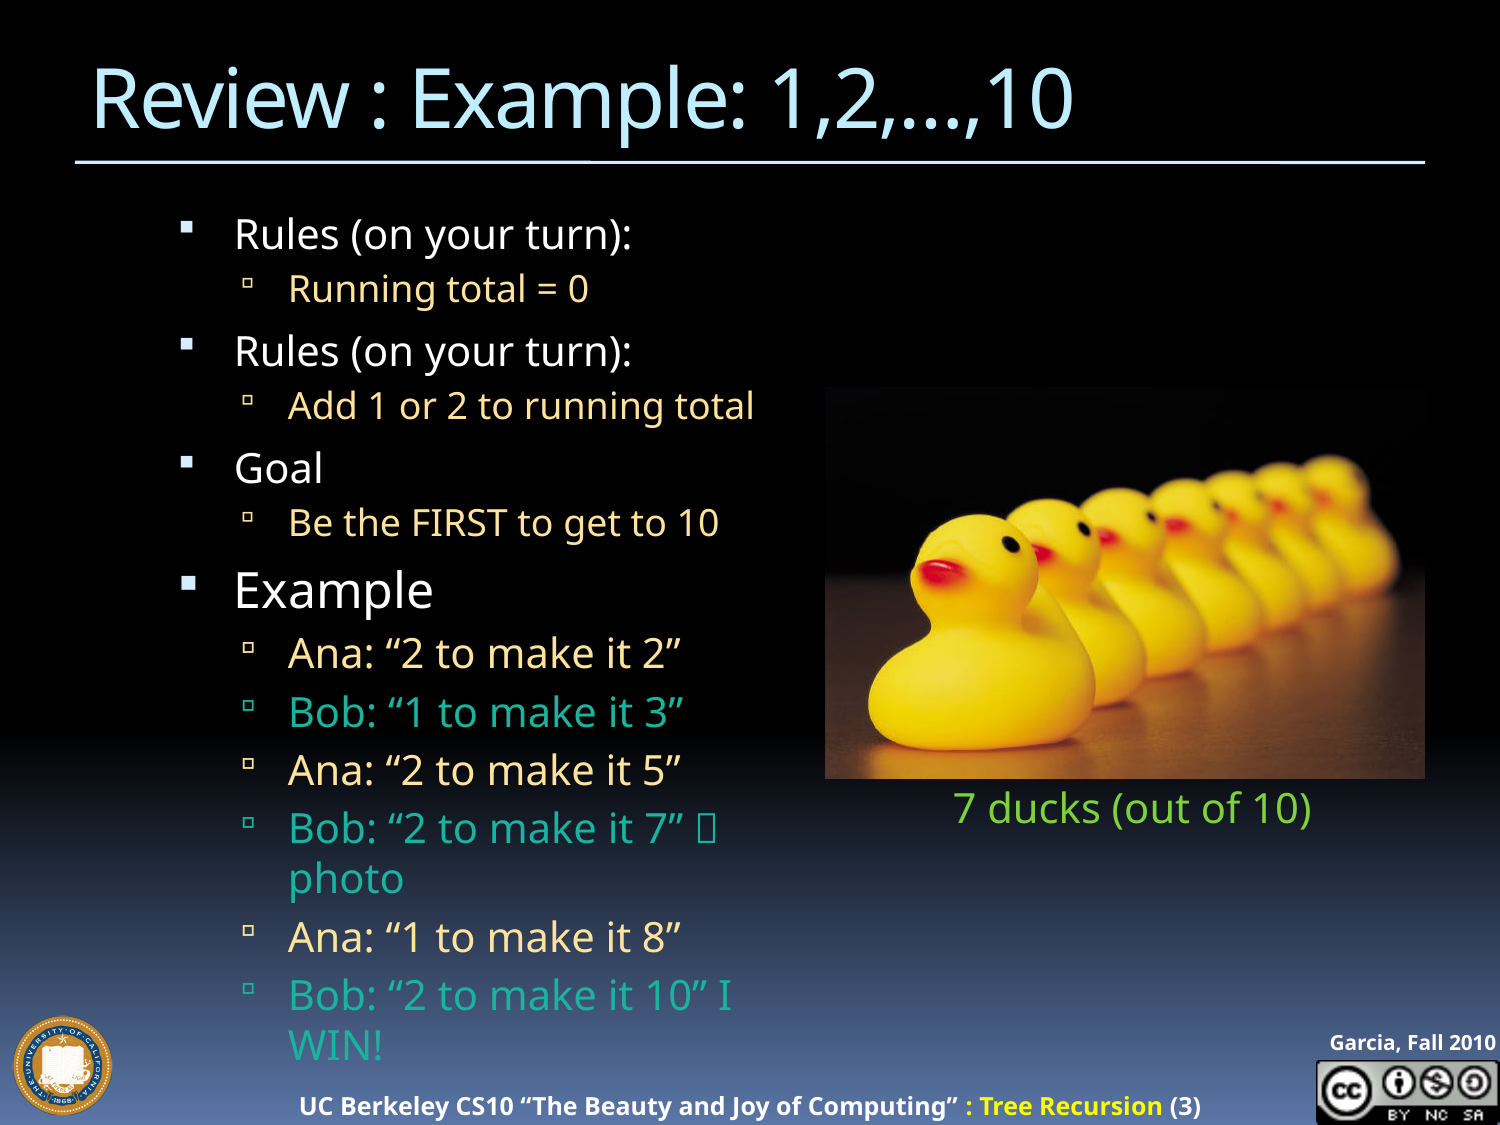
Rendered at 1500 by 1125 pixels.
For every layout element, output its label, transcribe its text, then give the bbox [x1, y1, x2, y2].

text_box 7 ducks (out of 10) [937, 788, 1327, 840]
picture [12, 1015, 113, 1116]
picture [1316, 1060, 1500, 1125]
picture [824, 387, 1426, 779]
title Review : Example: 1,2,…,10 [75, 37, 1425, 163]
list Rules (on your turn): Running total = 0 Rules (on your turn): Add 1 or 2 to running total Goal Be the FIRST to get to 10 Example Ana: “2 to make it 2” Bob: “1 to make it 3” Ana: “2 to make it 5” Bob: “2 to make it 7”  photo Ana: “1 to make it 8” Bob: “2 to make it 10” I WIN! [151, 199, 838, 1001]
